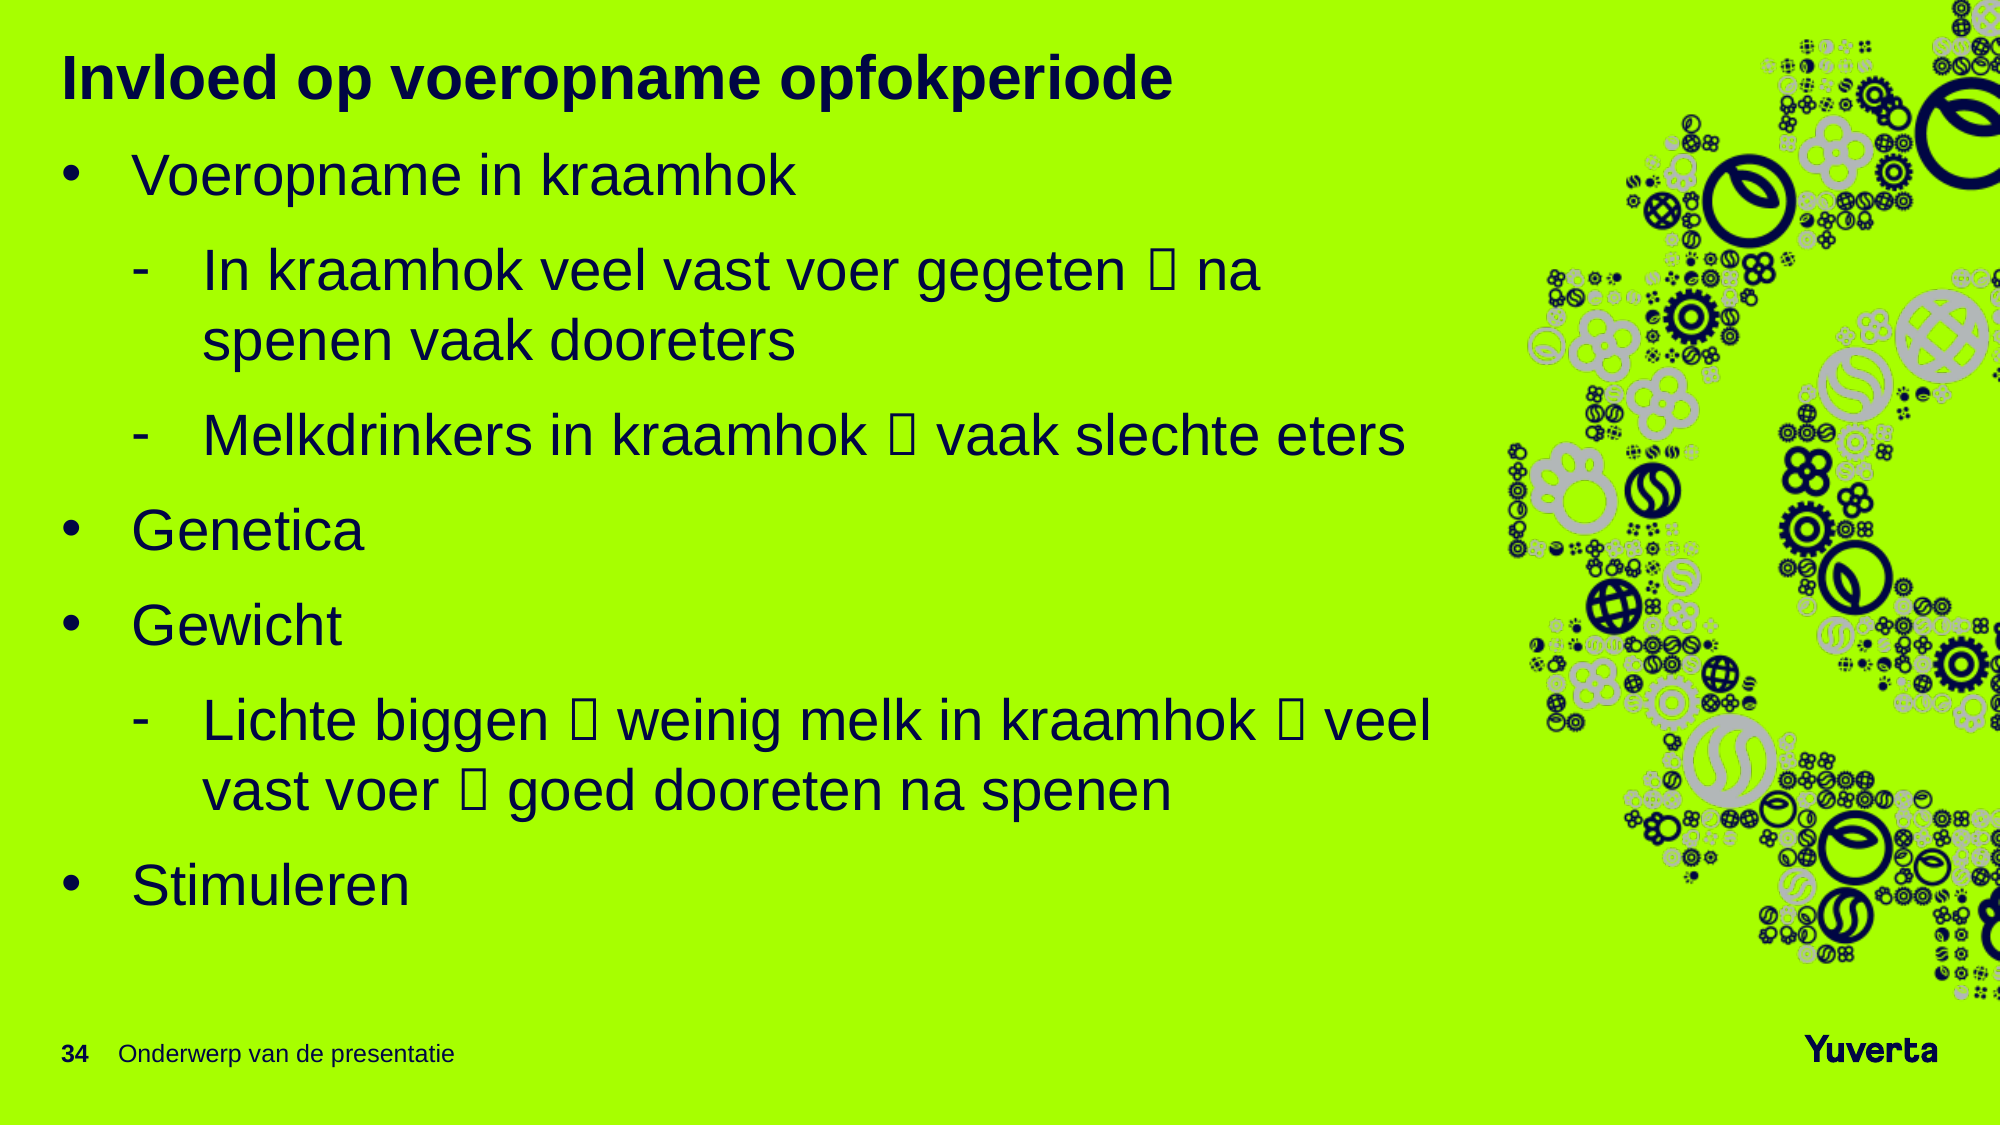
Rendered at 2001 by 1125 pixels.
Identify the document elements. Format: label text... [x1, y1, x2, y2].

slide_number 34 [60, 1037, 113, 1073]
picture [0, 0, 2000, 1125]
footer Onderwerp van de presentatie [118, 1037, 987, 1073]
list Invloed op voeropname opfokperiode Voeropname in kraamhok In kraamhok veel vast voer gegeten  na spenen vaak dooreters Melkdrinkers in kraamhok  vaak slechte eters Genetica Gewicht Lichte biggen  weinig melk in kraamhok  veel vast voer  goed dooreten na spenen Stimuleren [60, 48, 1457, 1006]
